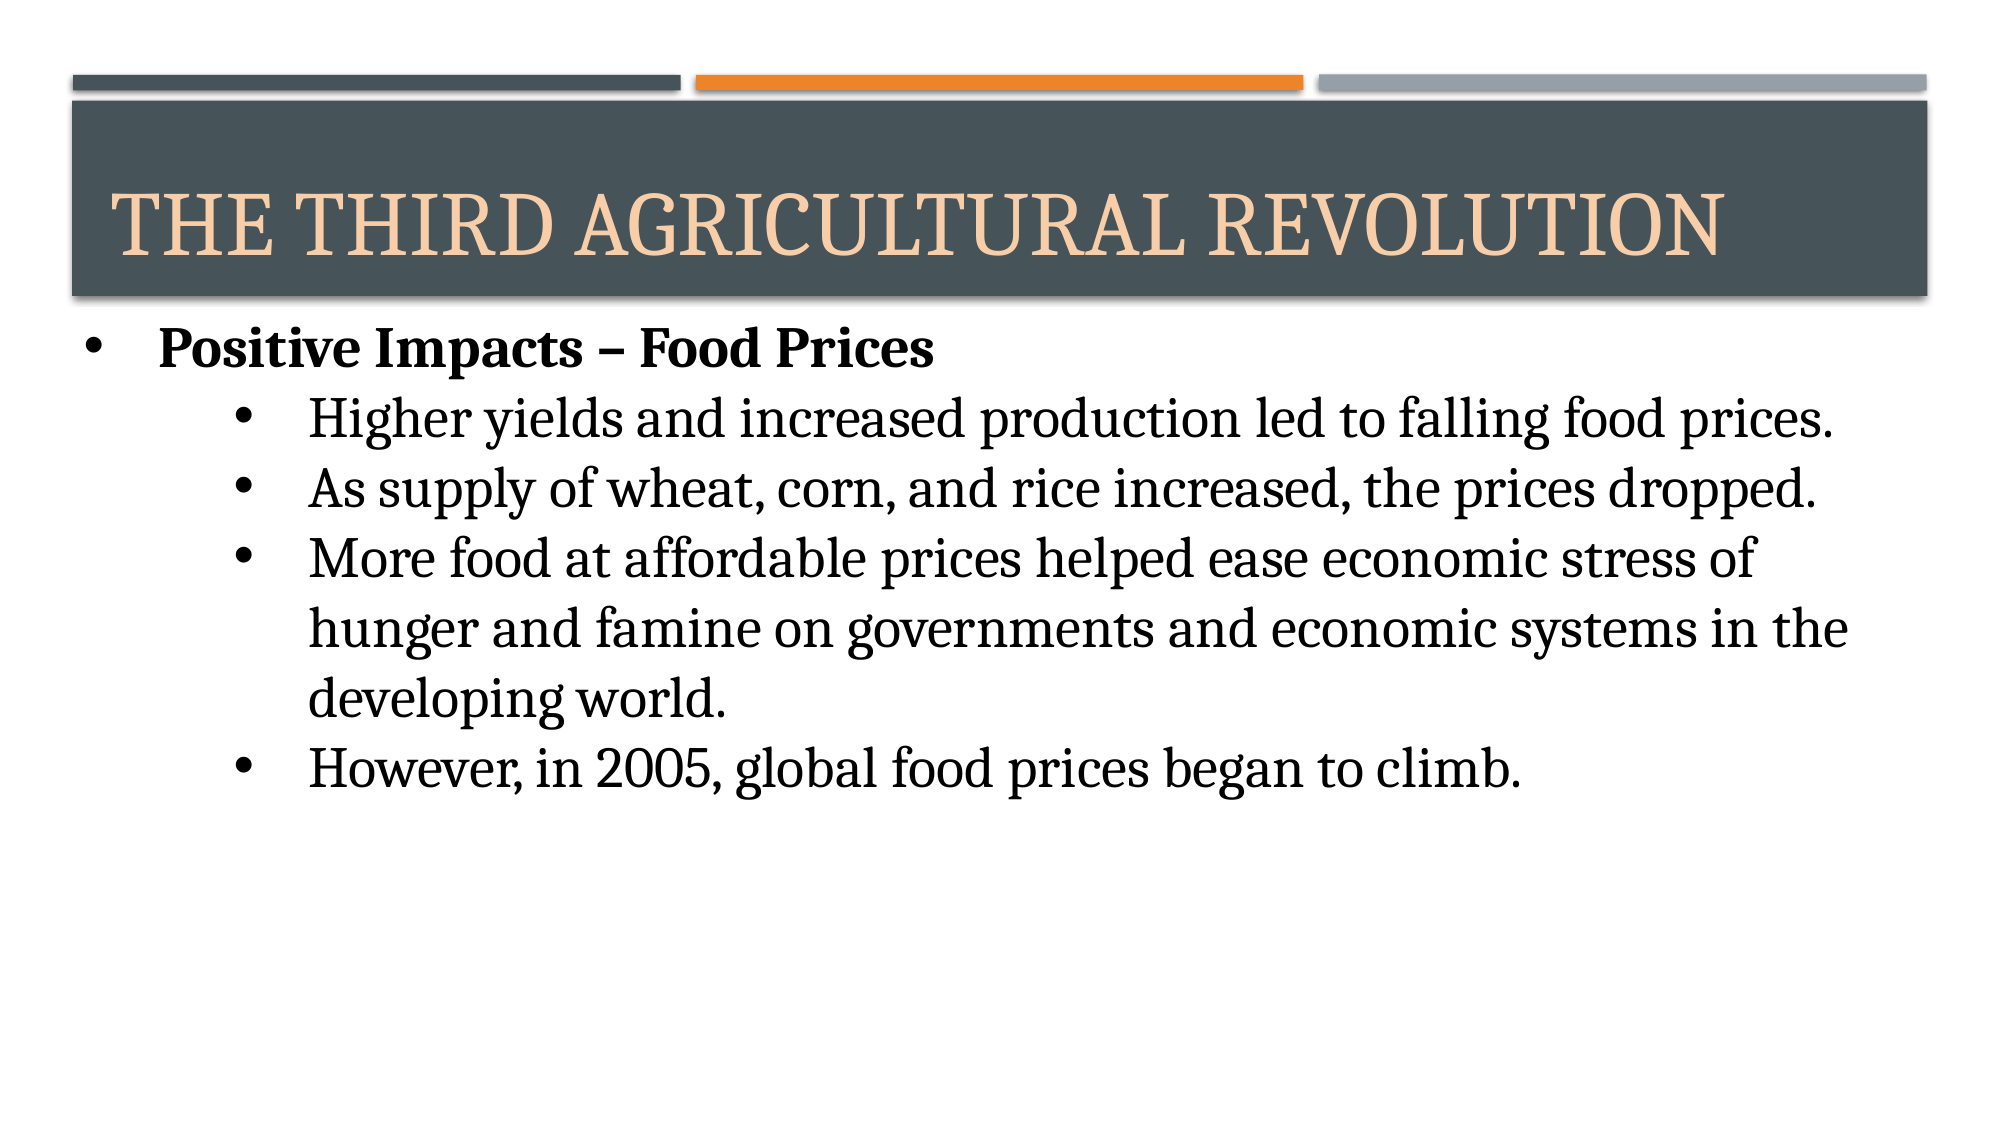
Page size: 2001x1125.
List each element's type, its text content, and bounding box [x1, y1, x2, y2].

title The Third Agricultural Revolution [95, 115, 1905, 282]
text_box Positive Impacts – Food Prices Higher yields and increased production led to falling food prices. As supply of wheat, corn, and rice increased, the prices dropped. More food at affordable prices helped ease economic stress of hunger and famine on governments and economic systems in the developing world. However, in 2005, global food prices began to climb. [68, 301, 1879, 807]
